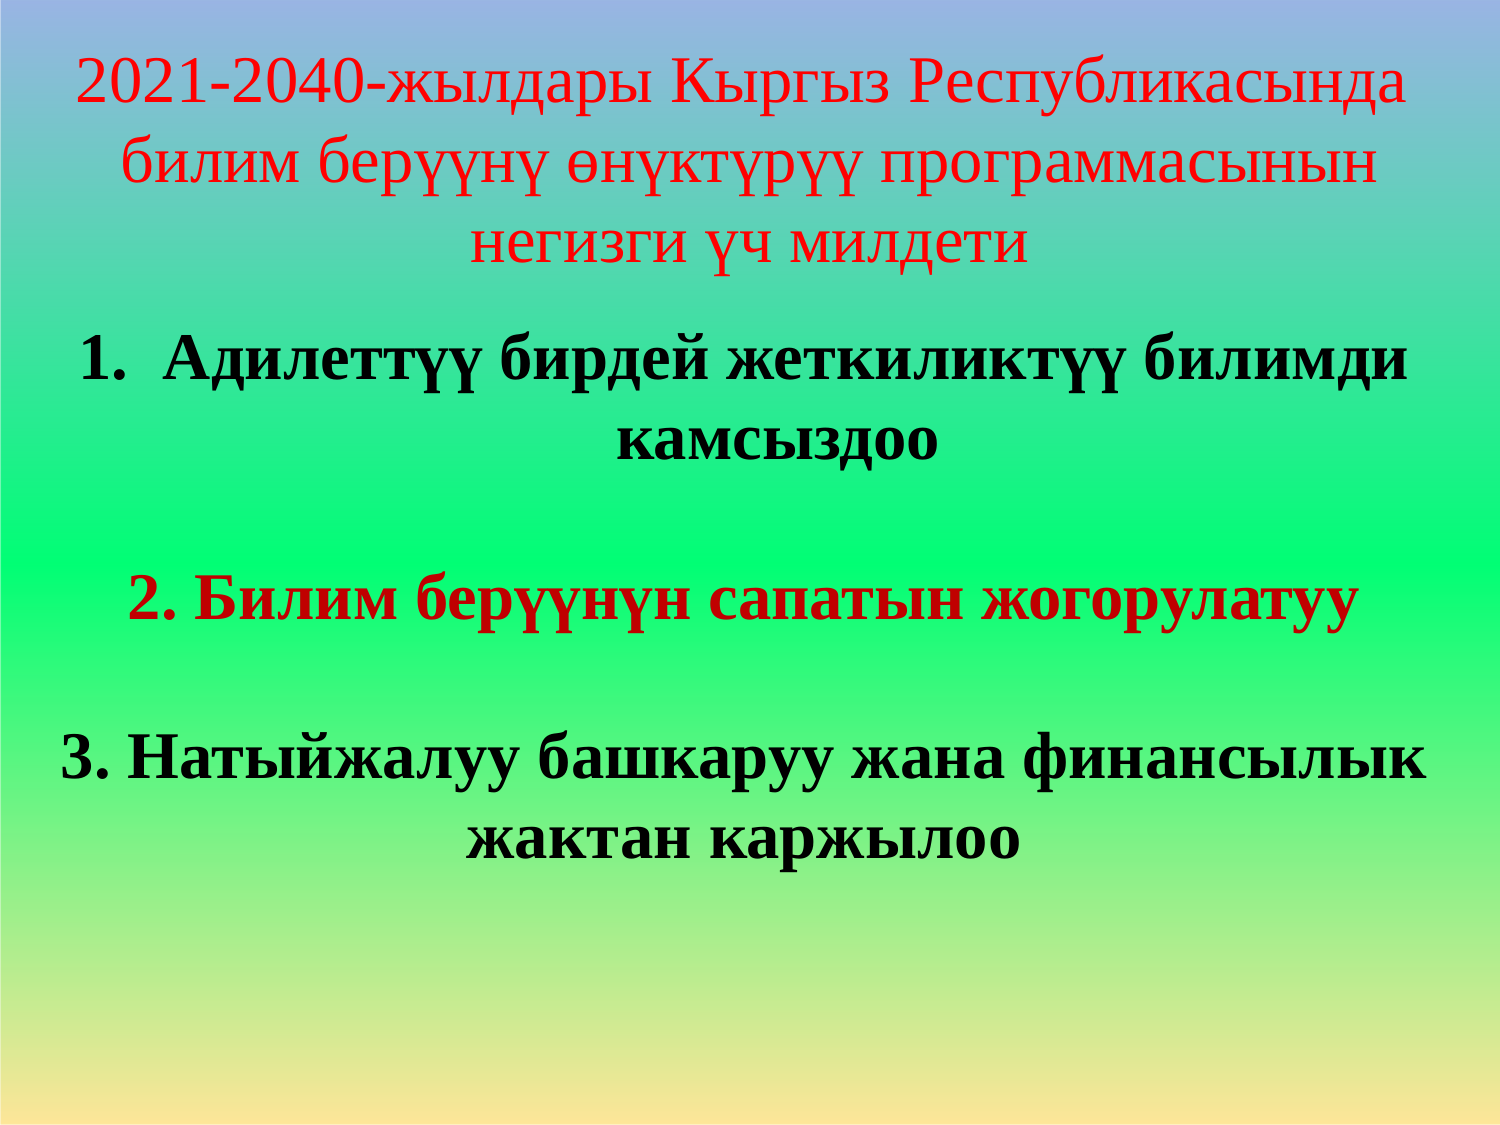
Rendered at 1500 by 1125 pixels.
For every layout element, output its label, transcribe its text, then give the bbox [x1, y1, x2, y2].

title 2021-2040-жылдары Кыргыз Республикасында билим берүүнү өнүктүрүү программасынын негизги үч милдети [50, 35, 1450, 279]
list Адилеттүү бирдей жеткиликтүү билимди камсыздоо 2. Билим берүүнүн сапатын жогорулатуу 3. Натыйжалуу башкаруу жана финансылык жактан каржылоо [42, 312, 1447, 959]
picture [0, 0, 1500, 1125]
